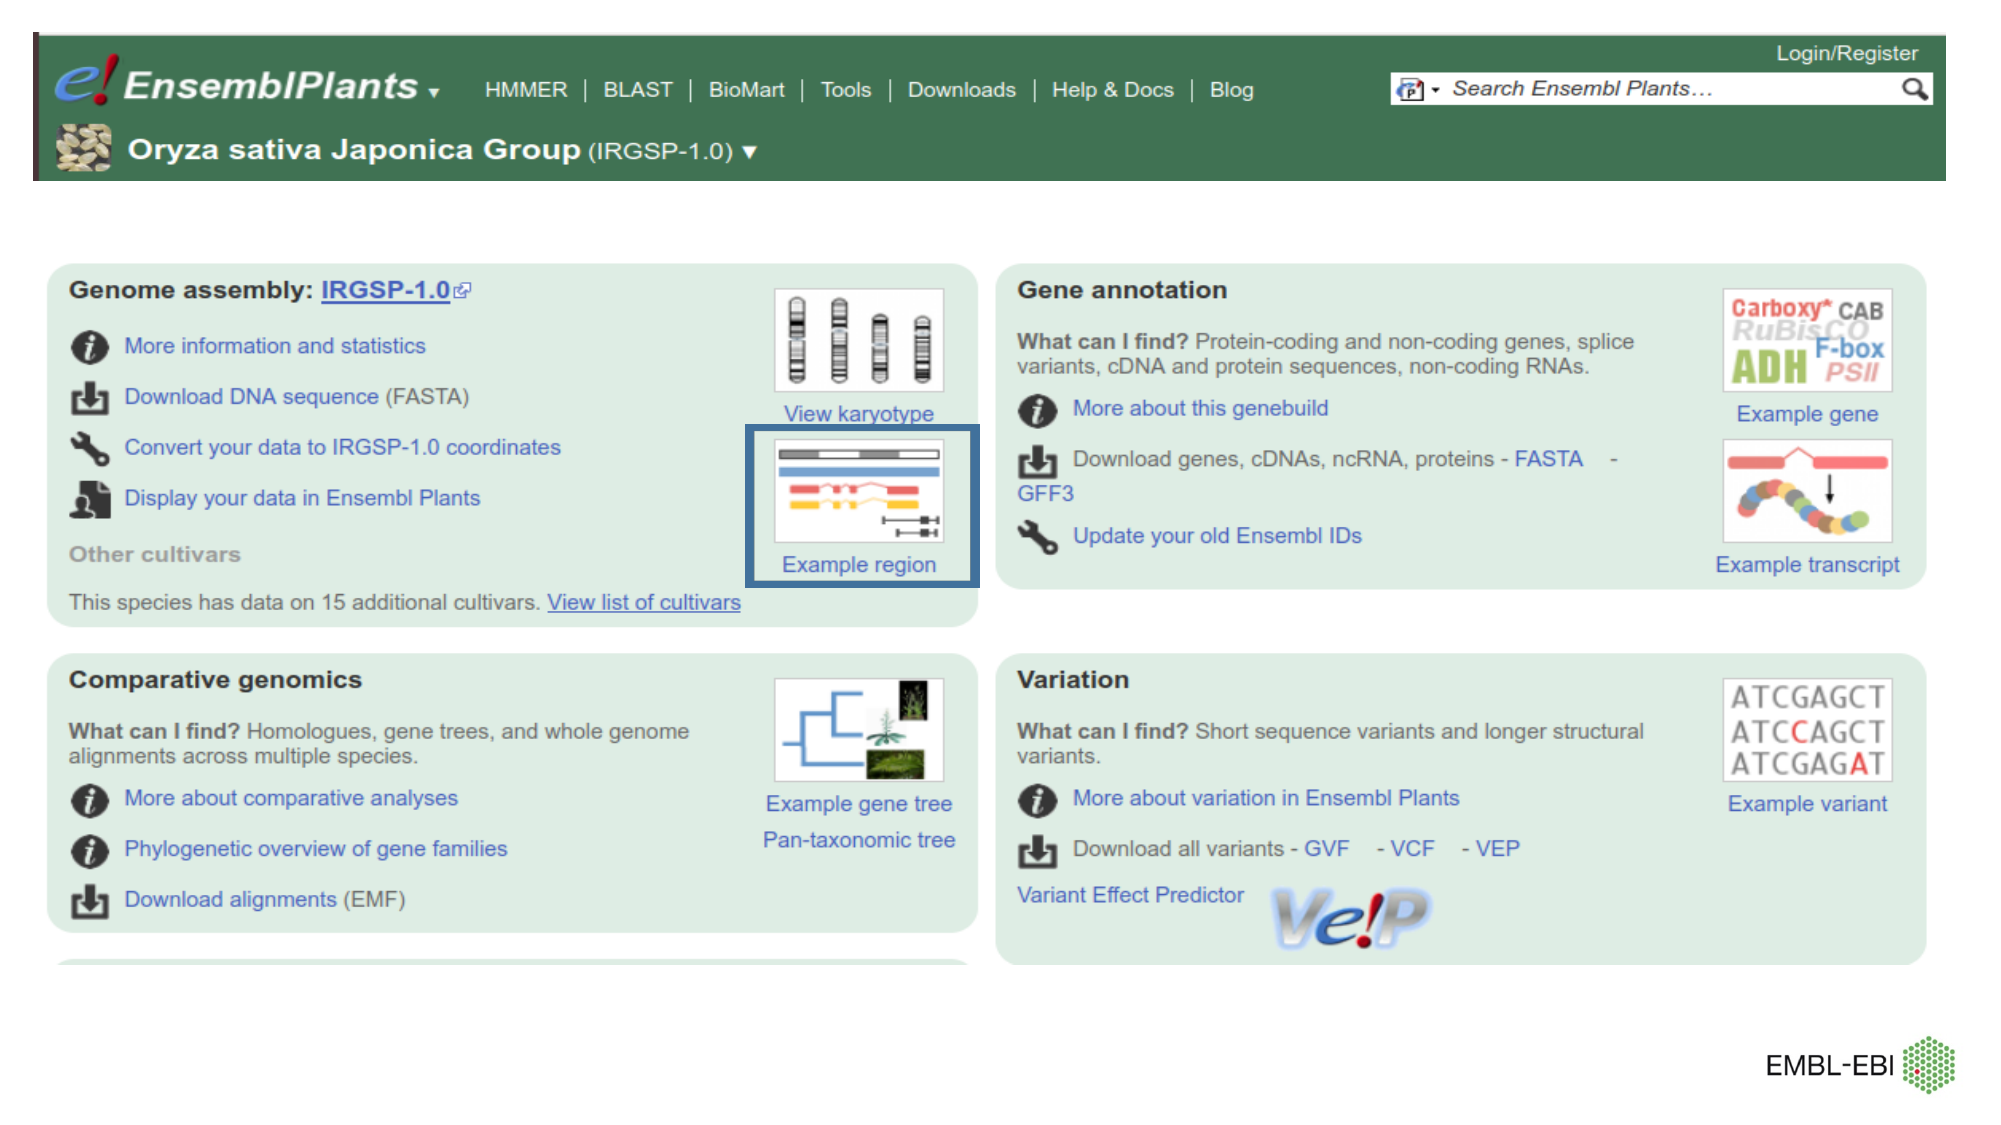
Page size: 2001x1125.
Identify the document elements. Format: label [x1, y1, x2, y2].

picture [33, 31, 1946, 181]
picture [1755, 1010, 1970, 1125]
picture [32, 255, 1946, 965]
